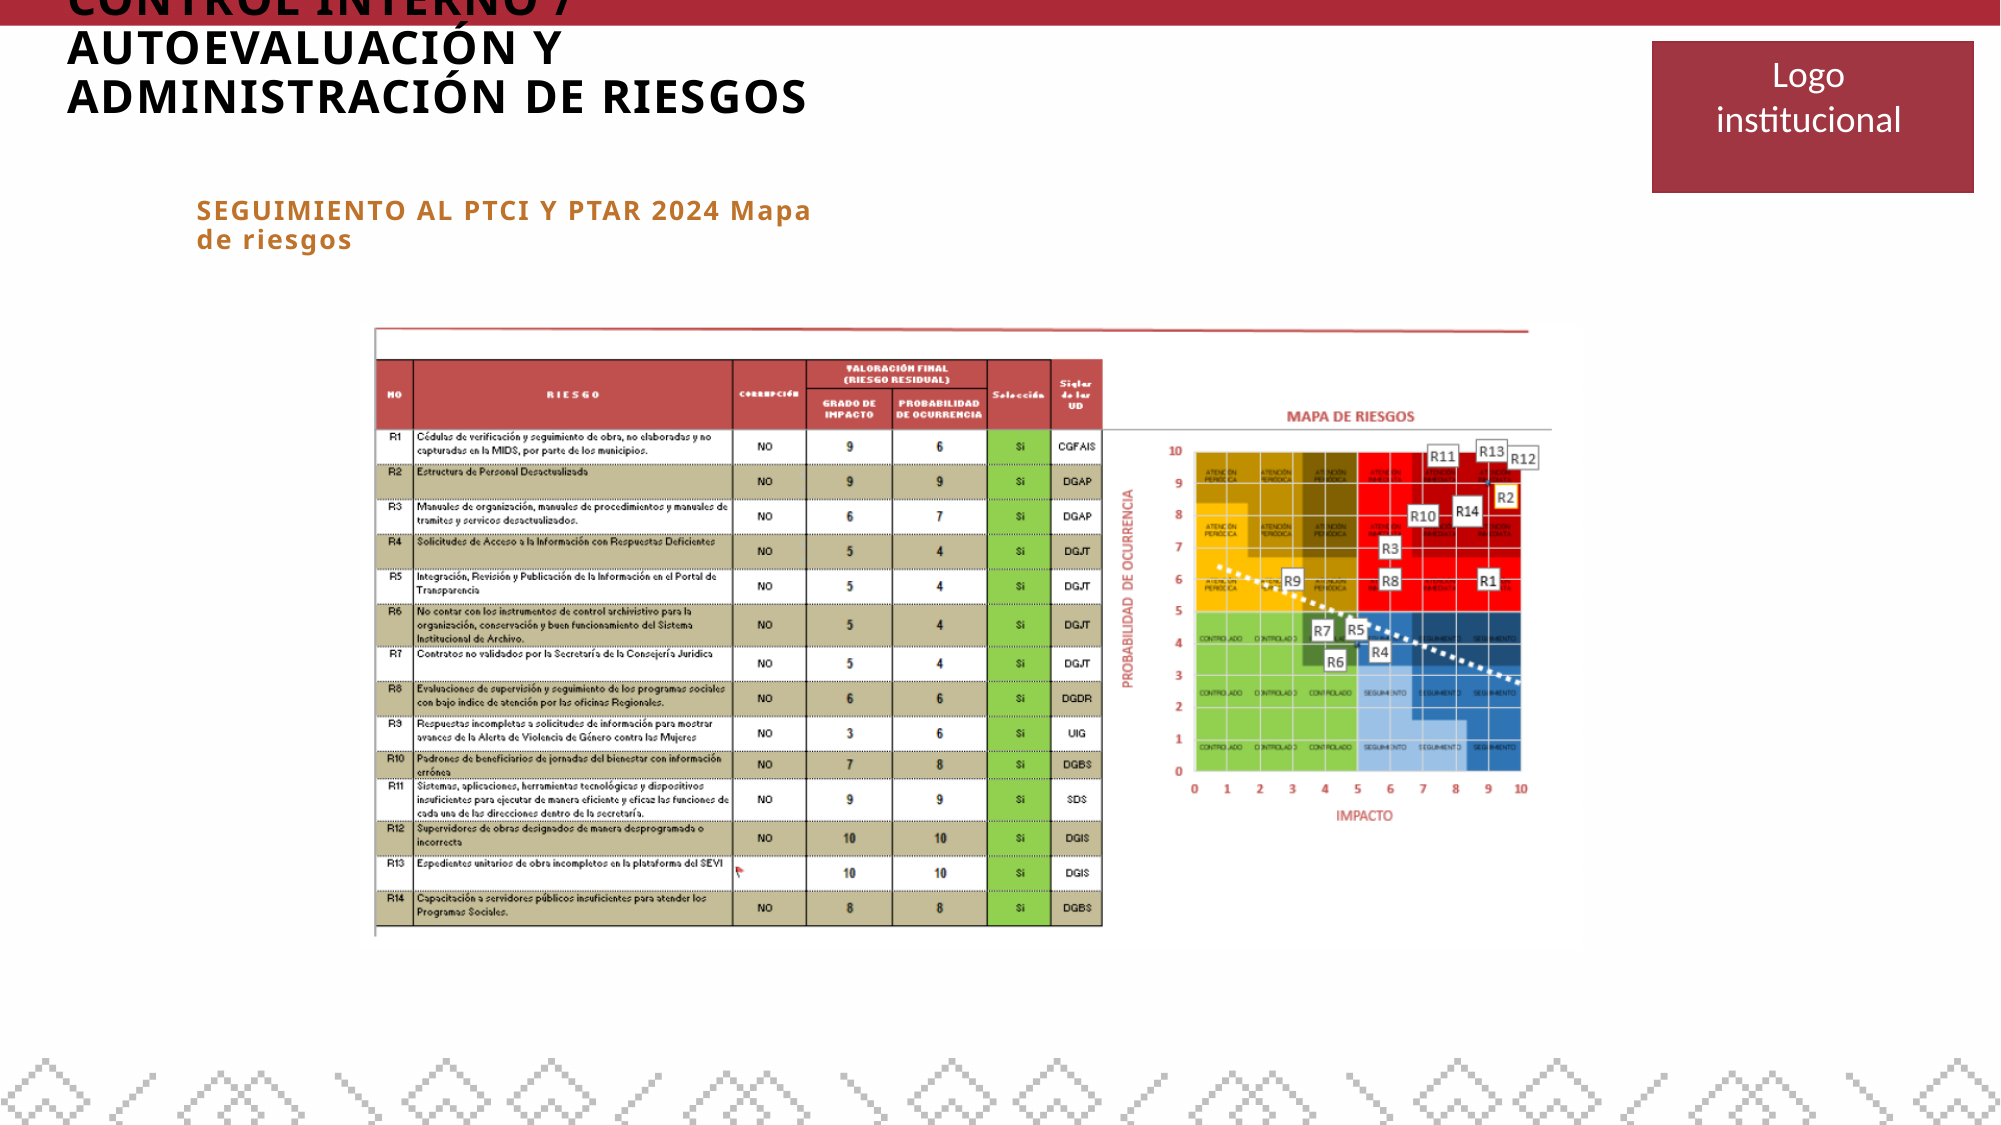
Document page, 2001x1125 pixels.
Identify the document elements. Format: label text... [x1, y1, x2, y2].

title SEGUIMIENTO AL PTCI Y PTAR 2024 Mapa de riesgos [181, 190, 844, 263]
picture [0, 0, 2001, 1125]
text_box CONTROL INTERNO / AUTOEVALUACIÓN Y ADMINISTRACIÓN DE RIESGOS [67, 67, 933, 124]
text_box Logo institucional [1652, 41, 1974, 193]
